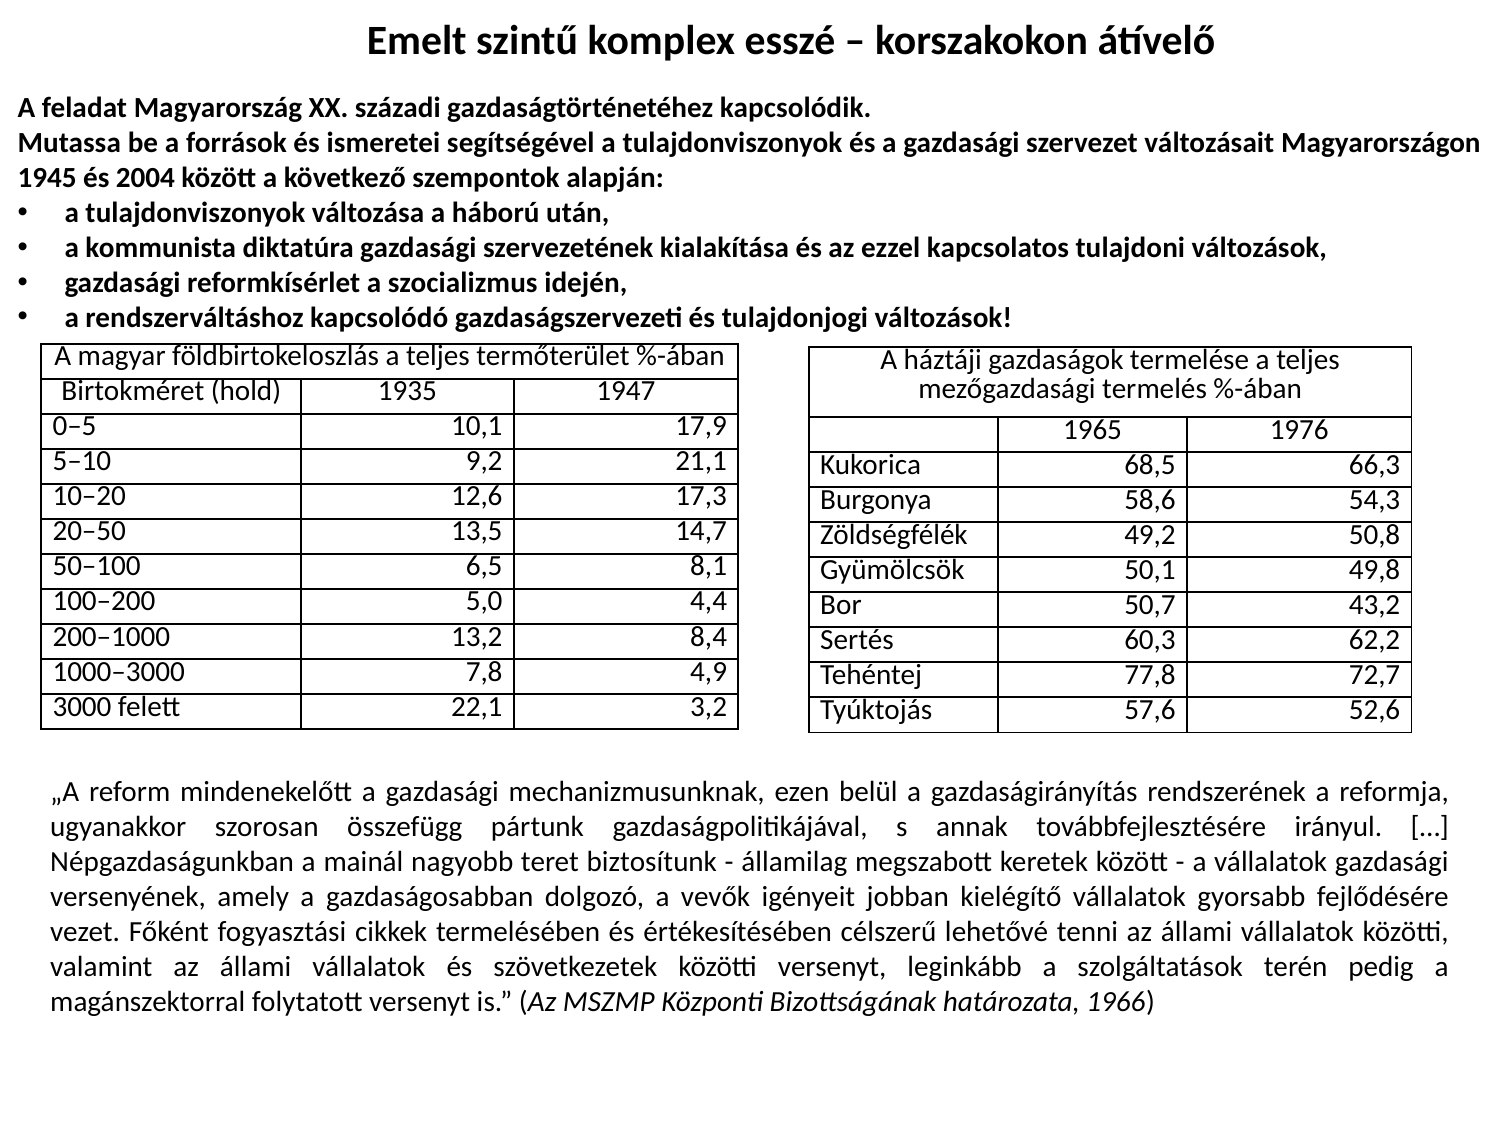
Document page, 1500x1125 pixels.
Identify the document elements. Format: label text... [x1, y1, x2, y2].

table_cell 0–5 [42, 415, 300, 448]
table_cell 3,2 [515, 695, 737, 728]
table_cell 4,9 [515, 660, 737, 693]
table_cell Kukorica [810, 453, 997, 486]
table_cell 49,2 [999, 523, 1186, 556]
table_cell 21,1 [515, 450, 737, 483]
table_cell Burgonya [810, 488, 997, 521]
text_box A feladat Magyarország XX. századi gazdaságtörténetéhez kapcsolódik. Mutassa be a források és ismeretei segítségével a tulajdonviszonyok és a gazdasági szervezet változásait Magyarországon 1945 és 2004 között a következő szempontok alapján: a tulajdonviszonyok változása a háború után, a kommunista diktatúra gazdasági szervezetének kialakítása és az ezzel kapcsolatos tulajdoni változások, gazdasági reformkísérlet a szocializmus idején, a rendszerváltáshoz kapcsolódó gazdaságszervezeti és tulajdonjogi változások! [2, 81, 1497, 341]
table_cell 68,5 [999, 453, 1186, 486]
table_cell Gyümölcsök [810, 558, 997, 591]
table_cell 17,9 [515, 415, 737, 448]
table_cell 50–100 [42, 555, 300, 588]
table_cell 1000–3000 [42, 660, 300, 693]
table_cell 13,2 [302, 625, 513, 658]
table_cell 49,8 [1188, 558, 1411, 591]
table_cell 1947 [515, 380, 737, 413]
table_cell Tehéntej [810, 663, 997, 696]
table_cell 17,3 [515, 485, 737, 518]
table_cell 200–1000 [42, 625, 300, 658]
table_cell Tyúktojás [810, 698, 997, 732]
text_box Emelt szintű komplex esszé – korszakokon átívelő [194, 5, 1388, 71]
table_cell 8,1 [515, 555, 737, 588]
table_cell 43,2 [1188, 593, 1411, 626]
text_box „A reform mindenekelőtt a gazdasági mechanizmusunknak, ezen belül a gazdaságirányítás rendszerének a reformja, ugyanakkor szorosan összefügg pártunk gazdaságpolitikájával, s annak továbbfejlesztésére irányul. […] Népgazdaságunkban a mainál nagyobb teret biztosítunk - államilag megszabott keretek között - a vállalatok gazdasági versenyének, amely a gazdaságosabban dolgozó, a vevők igényeit jobban kielégítő vállalatok gyorsabb fejlődésére vezet. Főként fogyasztási cikkek termelésében és értékesítésében célszerű lehetővé tenni az állami vállalatok közötti, valamint az állami vállalatok és szövetkezetek közötti versenyt, leginkább a szolgáltatások terén pedig a magánszektorral folytatott versenyt is.” (Az MSZMP Központi Bizottságának határozata, 1966) [35, 764, 1465, 1025]
table_cell 54,3 [1188, 488, 1411, 521]
table_cell 100–200 [42, 590, 300, 623]
table_cell 5,0 [302, 590, 513, 623]
table_cell 66,3 [1188, 453, 1411, 486]
table_cell 50,1 [999, 558, 1186, 591]
table_cell 50,7 [999, 593, 1186, 626]
table_cell 62,2 [1188, 628, 1411, 661]
table_cell Zöldségfélék [810, 523, 997, 556]
table_cell [810, 418, 997, 451]
table_cell 22,1 [302, 695, 513, 728]
table_cell 60,3 [999, 628, 1186, 661]
table_cell 1976 [1188, 418, 1411, 451]
table_cell 14,7 [515, 520, 737, 553]
table_cell 9,2 [302, 450, 513, 483]
table_cell 52,6 [1188, 698, 1411, 732]
table_cell 5–10 [42, 450, 300, 483]
table_cell 58,6 [999, 488, 1186, 521]
table_cell 1965 [999, 418, 1186, 451]
table_cell 57,6 [999, 698, 1186, 732]
table_cell 20–50 [42, 520, 300, 553]
table_cell 10–20 [42, 485, 300, 518]
table_cell 4,4 [515, 590, 737, 623]
table_cell 1935 [302, 380, 513, 413]
table_cell 72,7 [1188, 663, 1411, 696]
table_cell Bor [810, 593, 997, 626]
table_cell Birtokméret (hold) [42, 380, 300, 413]
table_cell 7,8 [302, 660, 513, 693]
table_cell 8,4 [515, 625, 737, 658]
table_cell 13,5 [302, 520, 513, 553]
table_header A háztáji gazdaságok termelése a teljes mezőgazdasági termelés %-ában [810, 348, 1411, 416]
table_header A magyar földbirtokeloszlás a teljes termőterület %-ában [42, 345, 737, 378]
table_cell 10,1 [302, 415, 513, 448]
table_cell 6,5 [302, 555, 513, 588]
table_cell 77,8 [999, 663, 1186, 696]
table_cell Sertés [810, 628, 997, 661]
table_cell 50,8 [1188, 523, 1411, 556]
table_cell 12,6 [302, 485, 513, 518]
table_cell 3000 felett [42, 695, 300, 728]
